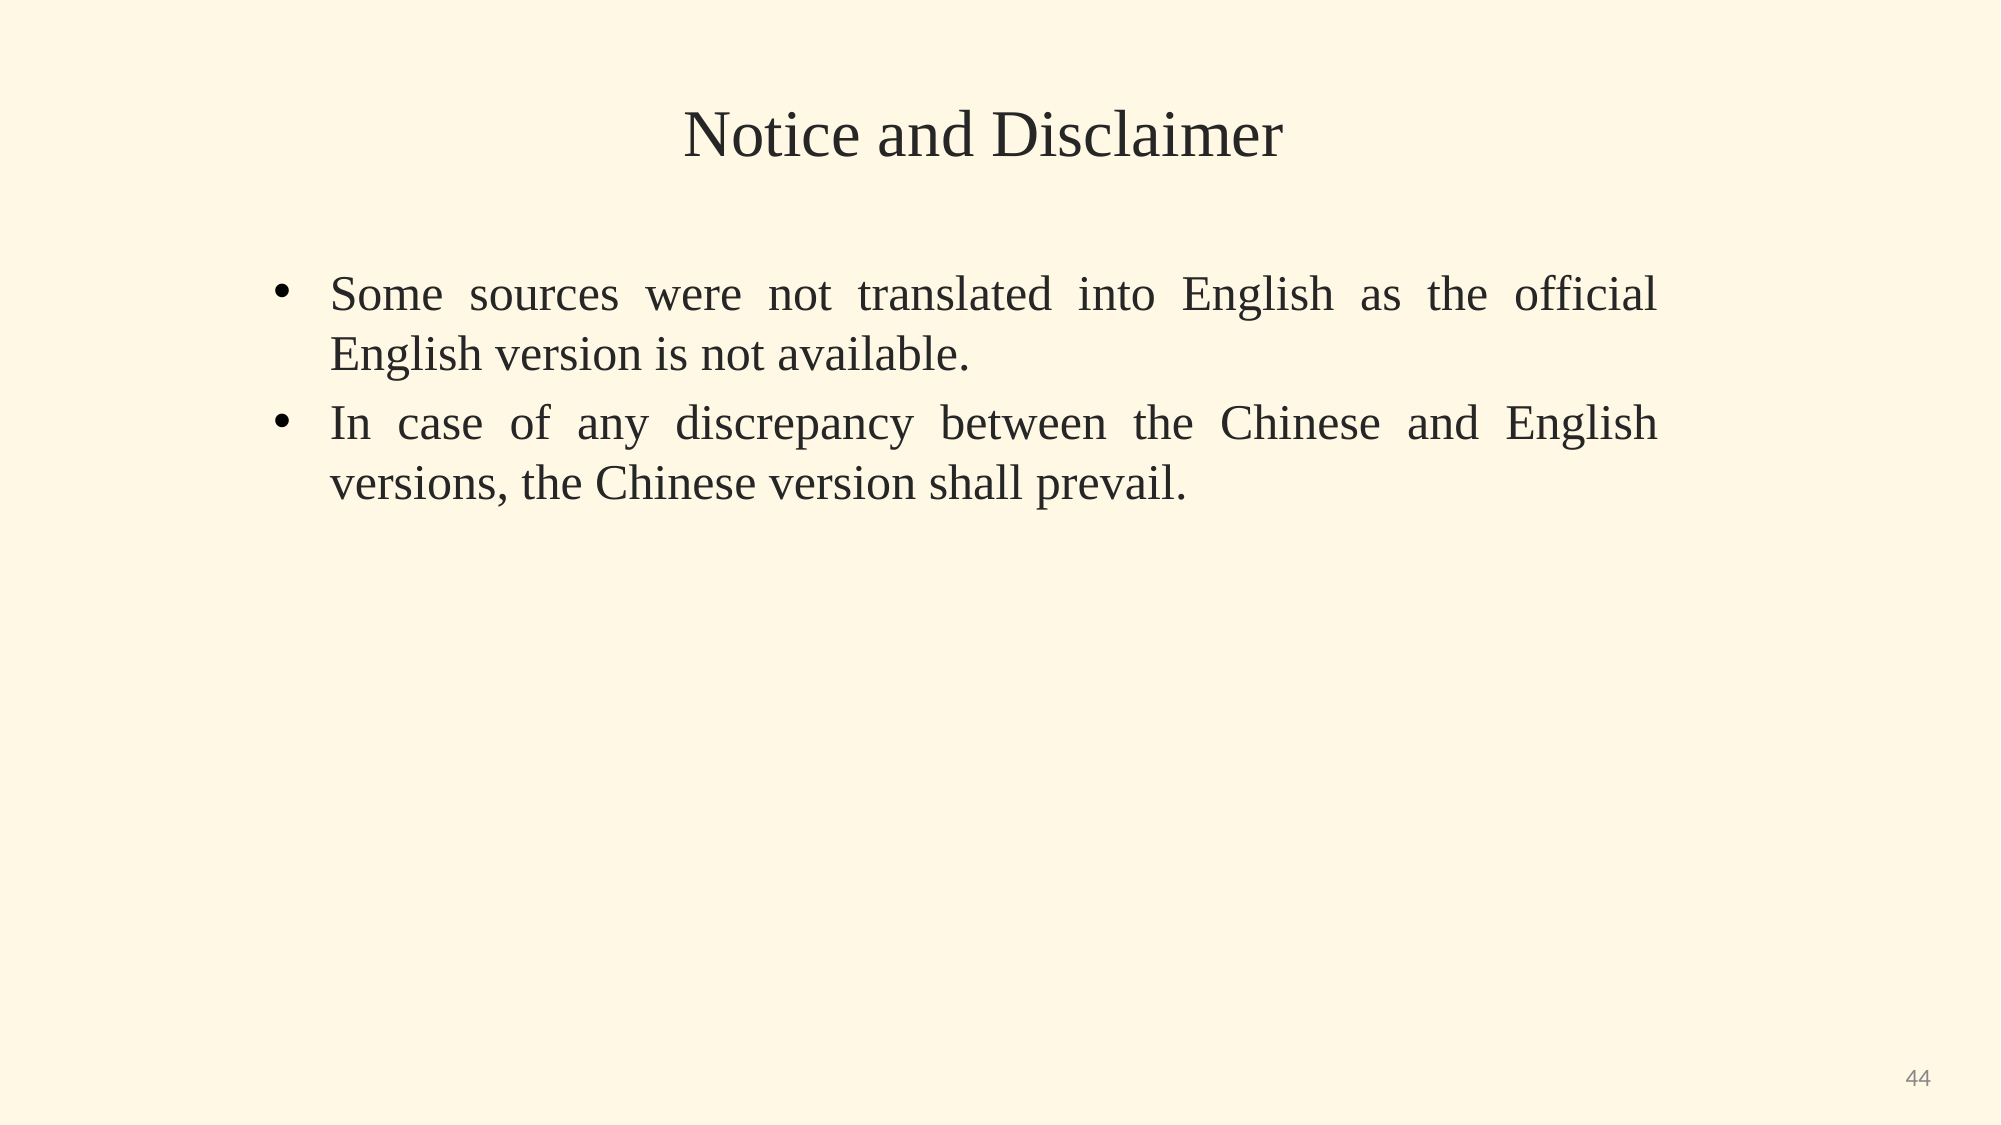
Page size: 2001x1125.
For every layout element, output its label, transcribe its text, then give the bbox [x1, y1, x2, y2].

slide_number 44 [1496, 1046, 1947, 1107]
text_box Notice and Disclaimer [683, 91, 1300, 168]
text_box Some sources were not translated into English as the official English version is not available. In case of any discrepancy between the Chinese and English versions, the Chinese version shall prevail. [258, 252, 1674, 518]
